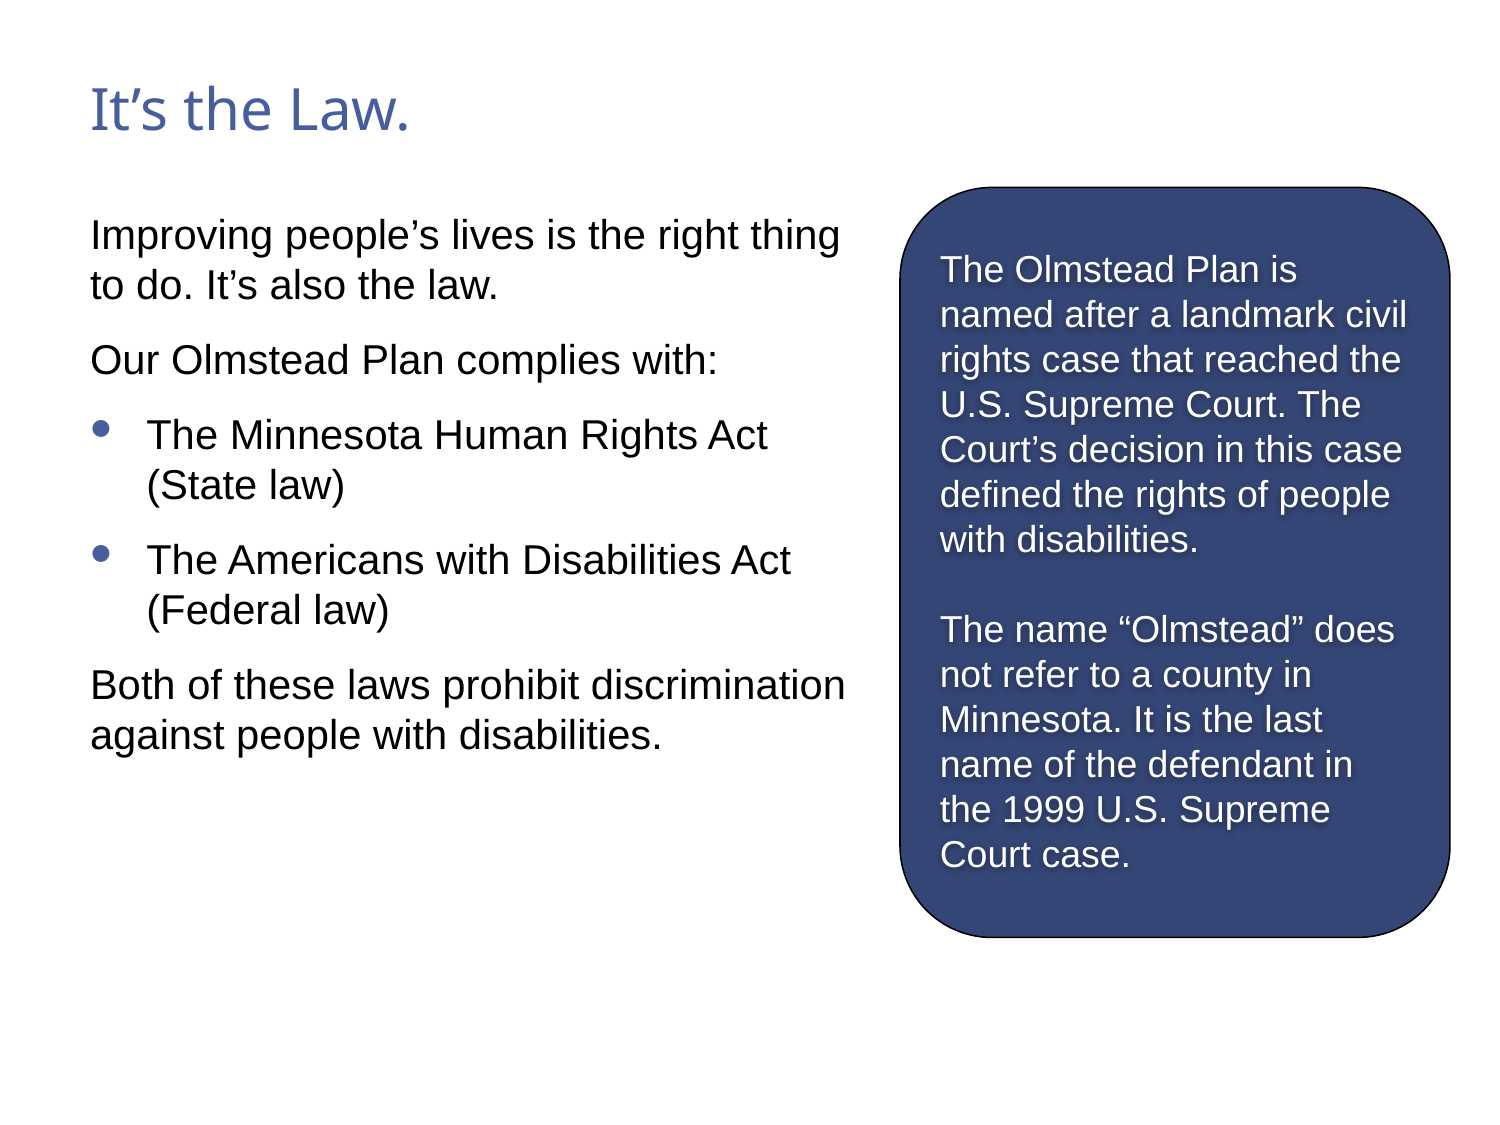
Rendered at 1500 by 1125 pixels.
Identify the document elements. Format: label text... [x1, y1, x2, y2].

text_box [899, 187, 1451, 938]
list Improving people’s lives is the right thing to do. It’s also the law. Our Olmstead Plan complies with: The Minnesota Human Rights Act (State law) The Americans with Disabilities Act (Federal law) Both of these laws prohibit discrimination against people with disabilities. [75, 200, 875, 1038]
title It’s the Law. [75, 37, 1400, 150]
